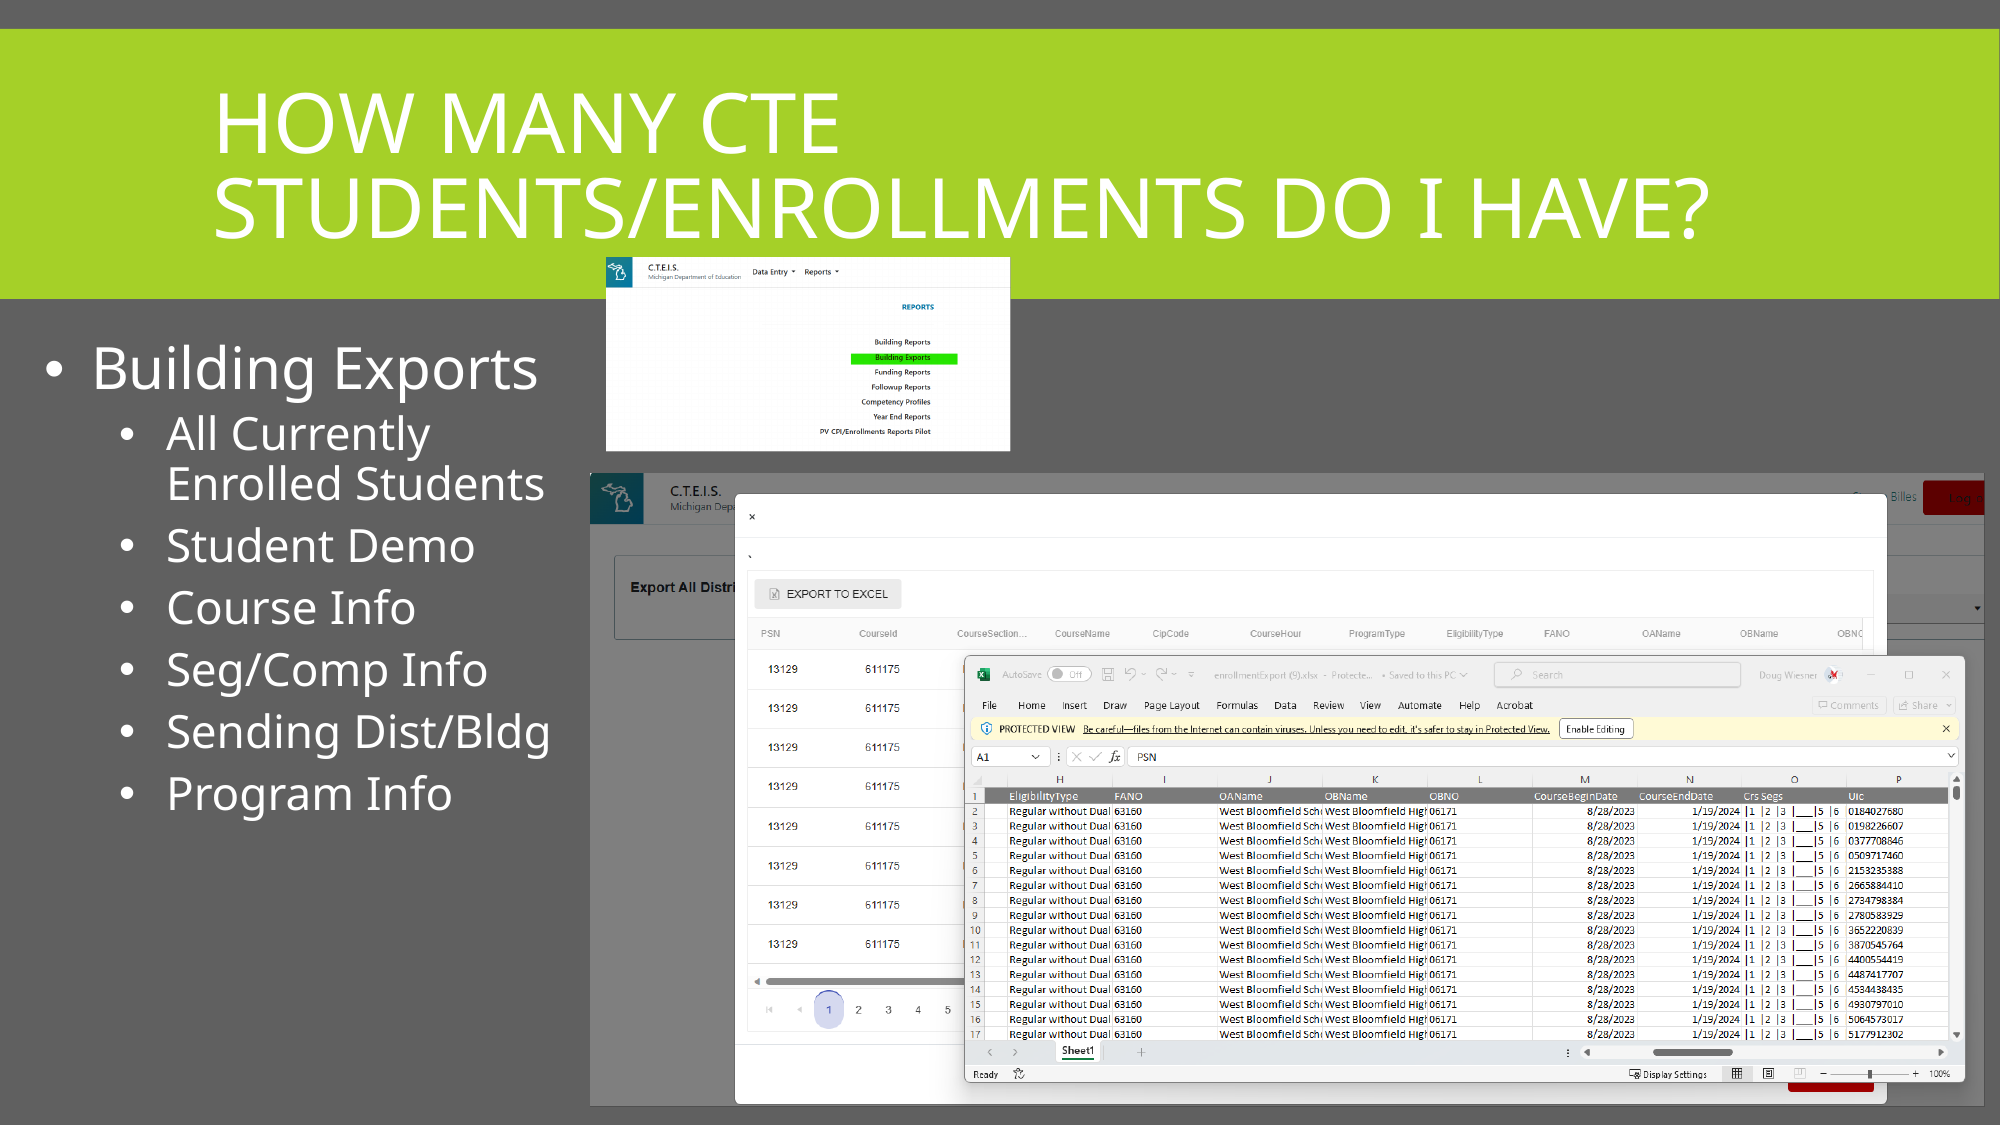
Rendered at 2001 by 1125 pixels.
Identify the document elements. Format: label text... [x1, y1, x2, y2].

list Building Exports All Currently Enrolled Students Student Demo Course Info Seg/Comp Info Sending Dist/Bldg Program Info [29, 329, 627, 892]
title How many CTE Students/Enrollments do I have? [197, 46, 1803, 295]
picture [606, 257, 1011, 452]
picture [590, 473, 1985, 1107]
